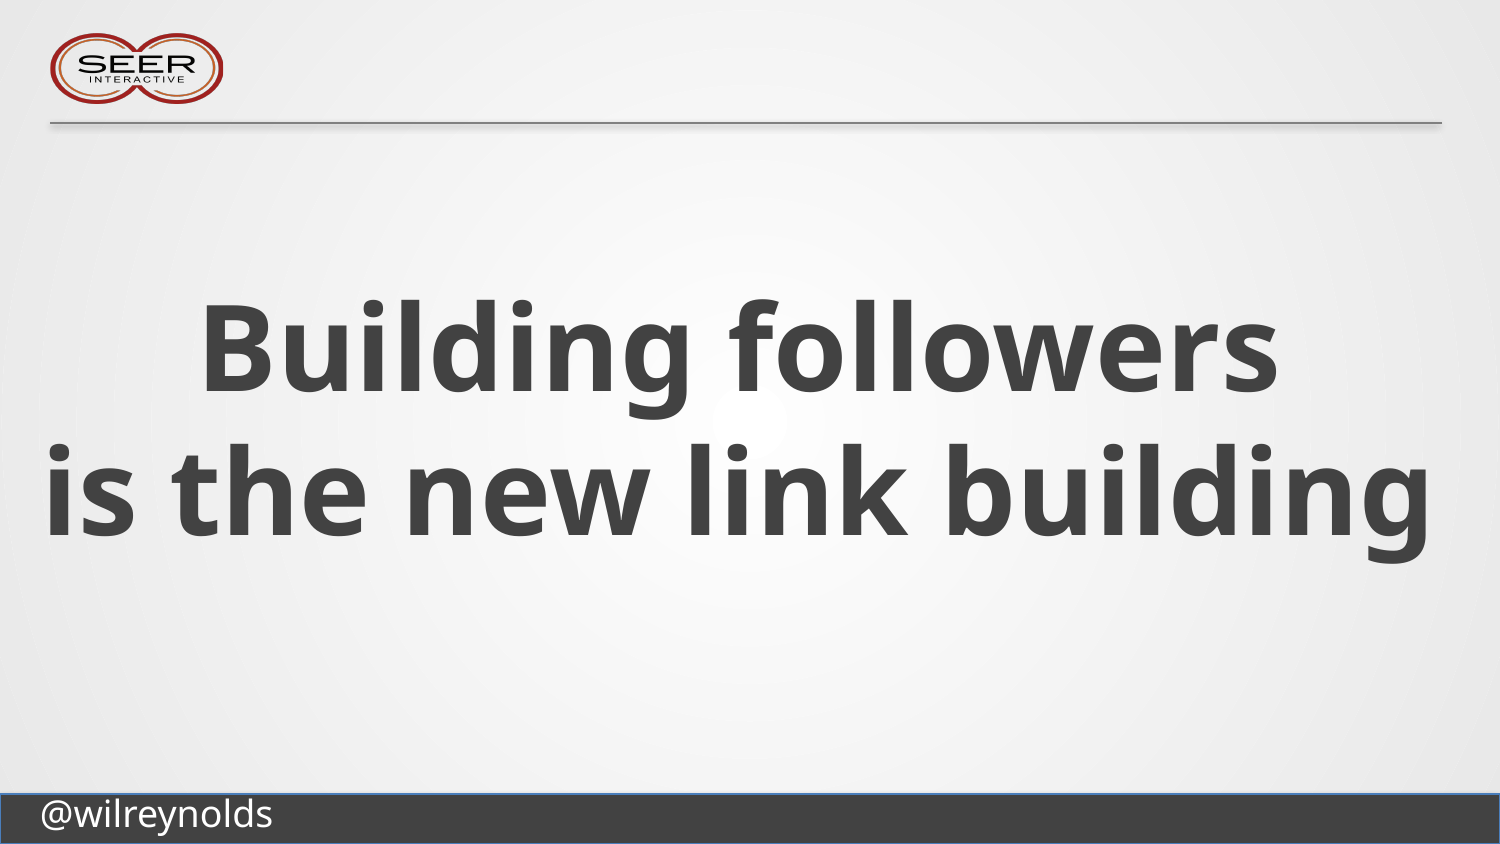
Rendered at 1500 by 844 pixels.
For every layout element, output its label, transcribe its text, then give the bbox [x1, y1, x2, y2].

text_box @wilreynolds [24, 783, 350, 843]
title Building followers is the new link building [24, 234, 1438, 597]
